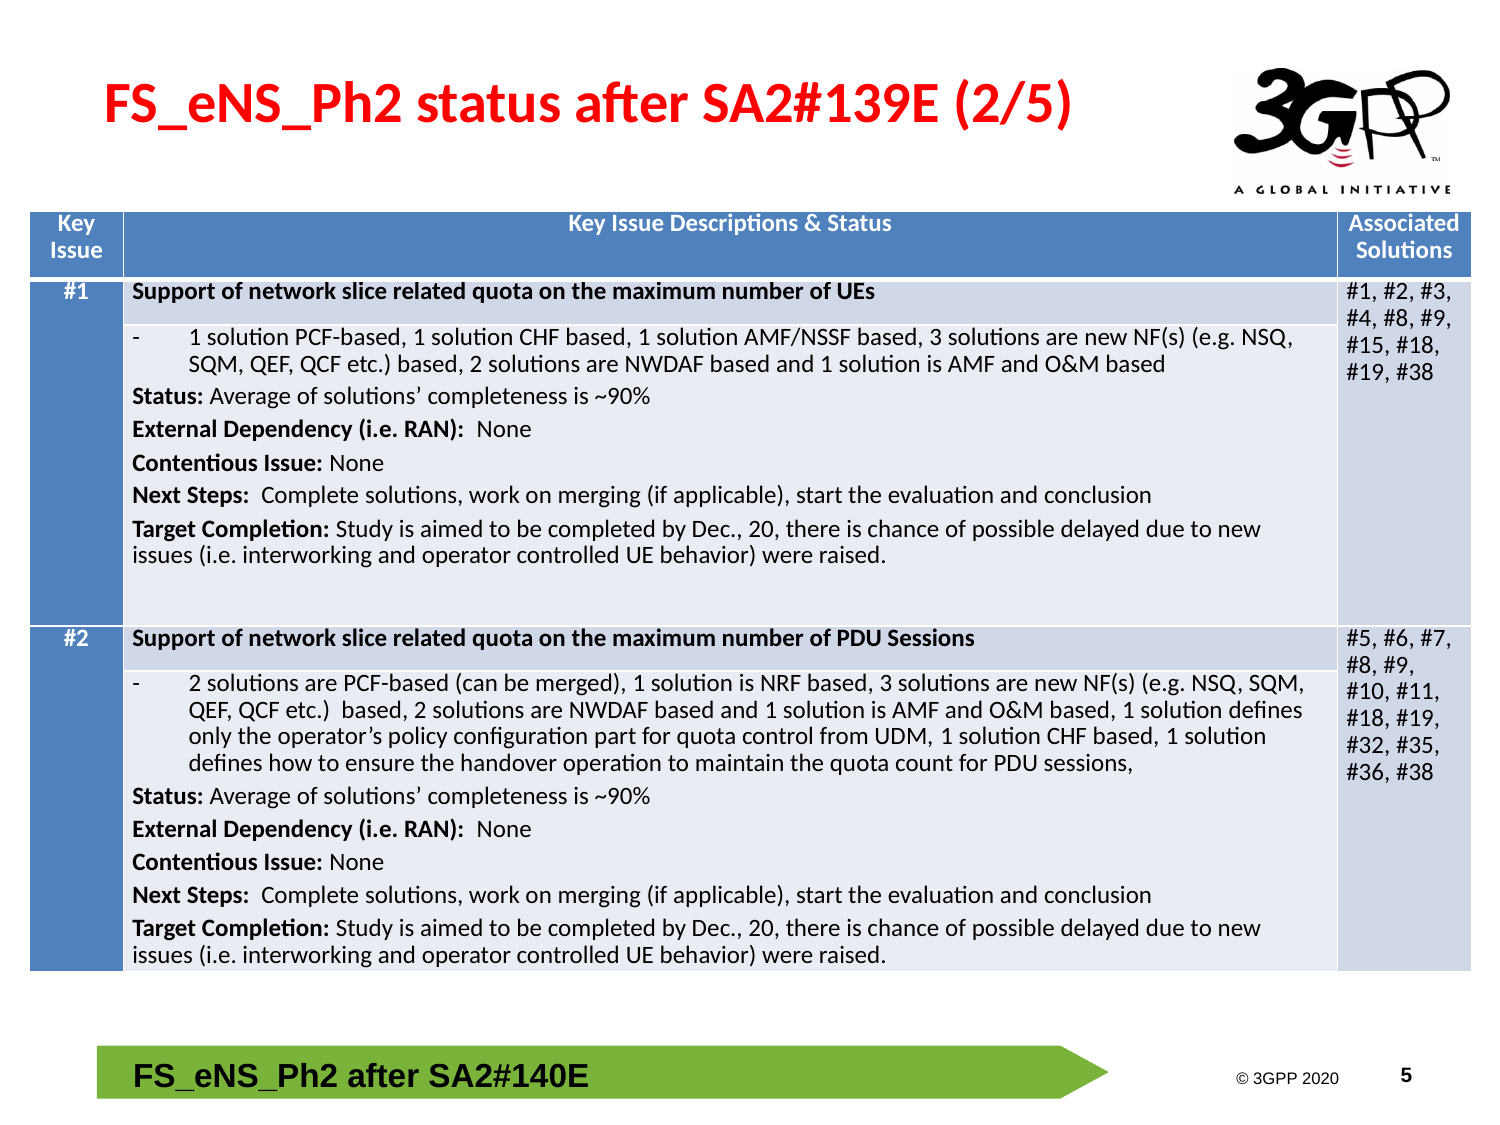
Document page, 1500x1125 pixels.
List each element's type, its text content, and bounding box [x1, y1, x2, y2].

table_header Associated Solutions [1338, 212, 1471, 277]
table_cell 2 solutions are PCF-based (can be merged), 1 solution is NRF based, 3 solutions are new NF(s) (e.g. NSQ, SQM, QEF, QCF etc.) based, 2 solutions are NWDAF based and 1 solution is AMF and O&M based, 1 solution defines only the operator’s policy configuration part for quota control from UDM, 1 solution CHF based, 1 solution defines how to ensure the handover operation to maintain the quota count for PDU sessions, Status: Average of solutions’ completeness is ~90% External Dependency (i.e. RAN): None Contentious Issue: None Next Steps: Complete solutions, work on merging (if applicable), start the evaluation and conclusion Target Completion: Study is aimed to be completed by Dec., 20, there is chance of possible delayed due to new issues (i.e. interworking and operator controlled UE behavior) were raised. [124, 672, 1337, 971]
title FS_eNS_Ph2 status after SA2#139E (2/5) [29, 34, 1150, 164]
table_cell #5, #6, #7, #8, #9, #10, #11, #18, #19, #32, #35, #36, #38 [1338, 627, 1471, 971]
table_cell Support of network slice related quota on the maximum number of UEs [124, 282, 1337, 324]
table_header Key Issue [30, 212, 123, 277]
table_cell 1 solution PCF-based, 1 solution CHF based, 1 solution AMF/NSSF based, 3 solutions are new NF(s) (e.g. NSQ, SQM, QEF, QCF etc.) based, 2 solutions are NWDAF based and 1 solution is AMF and O&M based Status: Average of solutions’ completeness is ~90% External Dependency (i.e. RAN): None Contentious Issue: None Next Steps: Complete solutions, work on merging (if applicable), start the evaluation and conclusion Target Completion: Study is aimed to be completed by Dec., 20, there is chance of possible delayed due to new issues (i.e. interworking and operator controlled UE behavior) were raised. [124, 326, 1337, 625]
table_cell Support of network slice related quota on the maximum number of PDU Sessions [124, 627, 1337, 670]
table_cell #1, #2, #3, #4, #8, #9, #15, #18, #19, #38 [1338, 282, 1471, 625]
picture [1234, 68, 1450, 194]
table_cell #2 [30, 627, 123, 971]
table_cell #1 [30, 282, 123, 625]
table_header Key Issue Descriptions & Status [124, 212, 1337, 277]
